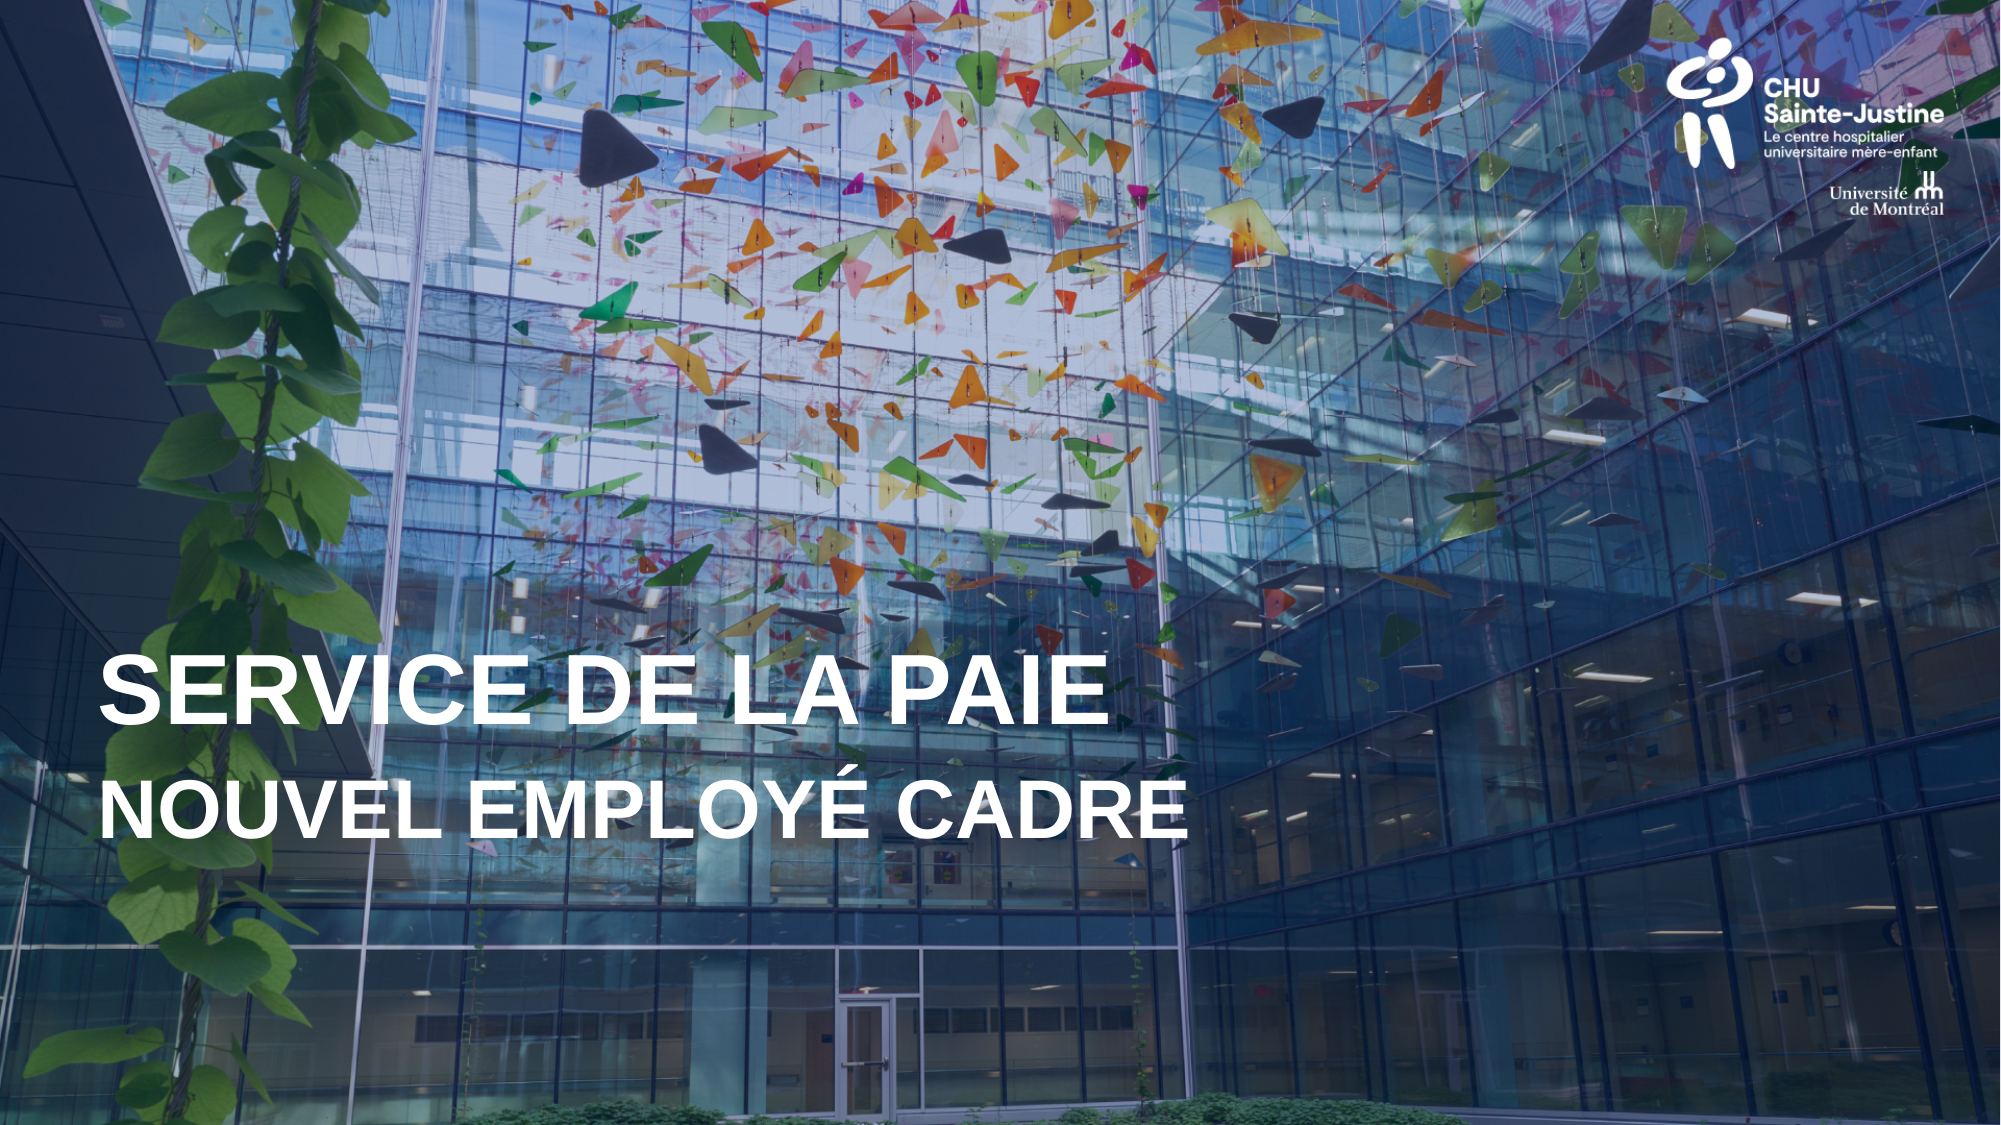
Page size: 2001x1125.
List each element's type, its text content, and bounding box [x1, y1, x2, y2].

picture [0, 0, 2001, 1125]
list Service de la paie Nouvel employé cadre [97, 328, 1748, 1079]
